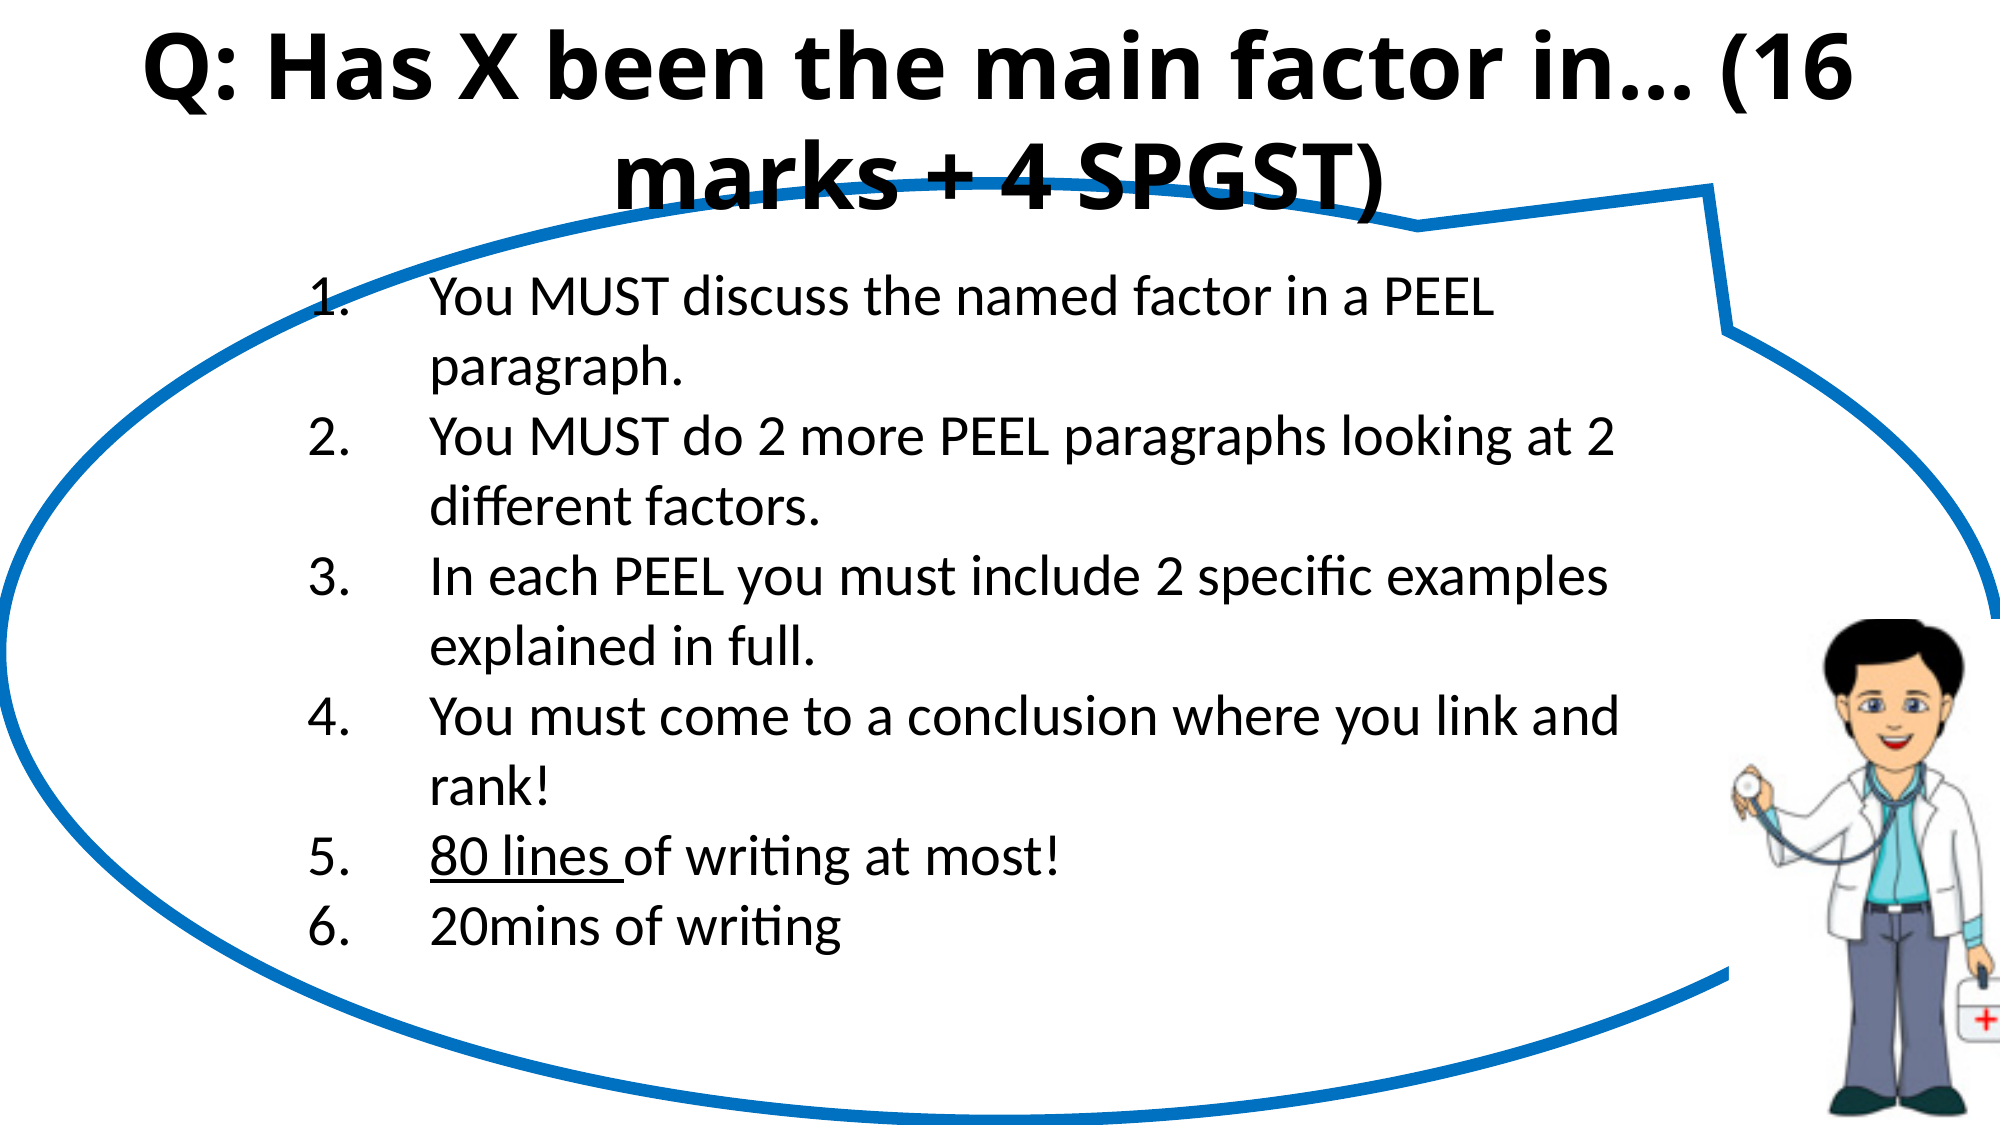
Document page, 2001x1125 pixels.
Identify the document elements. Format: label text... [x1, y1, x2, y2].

text_box You MUST discuss the named factor in a PEEL paragraph. You MUST do 2 more PEEL paragraphs looking at 2 different factors. In each PEEL you must include 2 specific examples explained in full. You must come to a conclusion where you link and rank! 80 lines of writing at most! 20mins of writing [0, 348, 1999, 1123]
picture [1728, 619, 2000, 1125]
text_box Q: Has X been the main factor in... (16 marks + 4 SPGST) [0, 0, 2000, 348]
